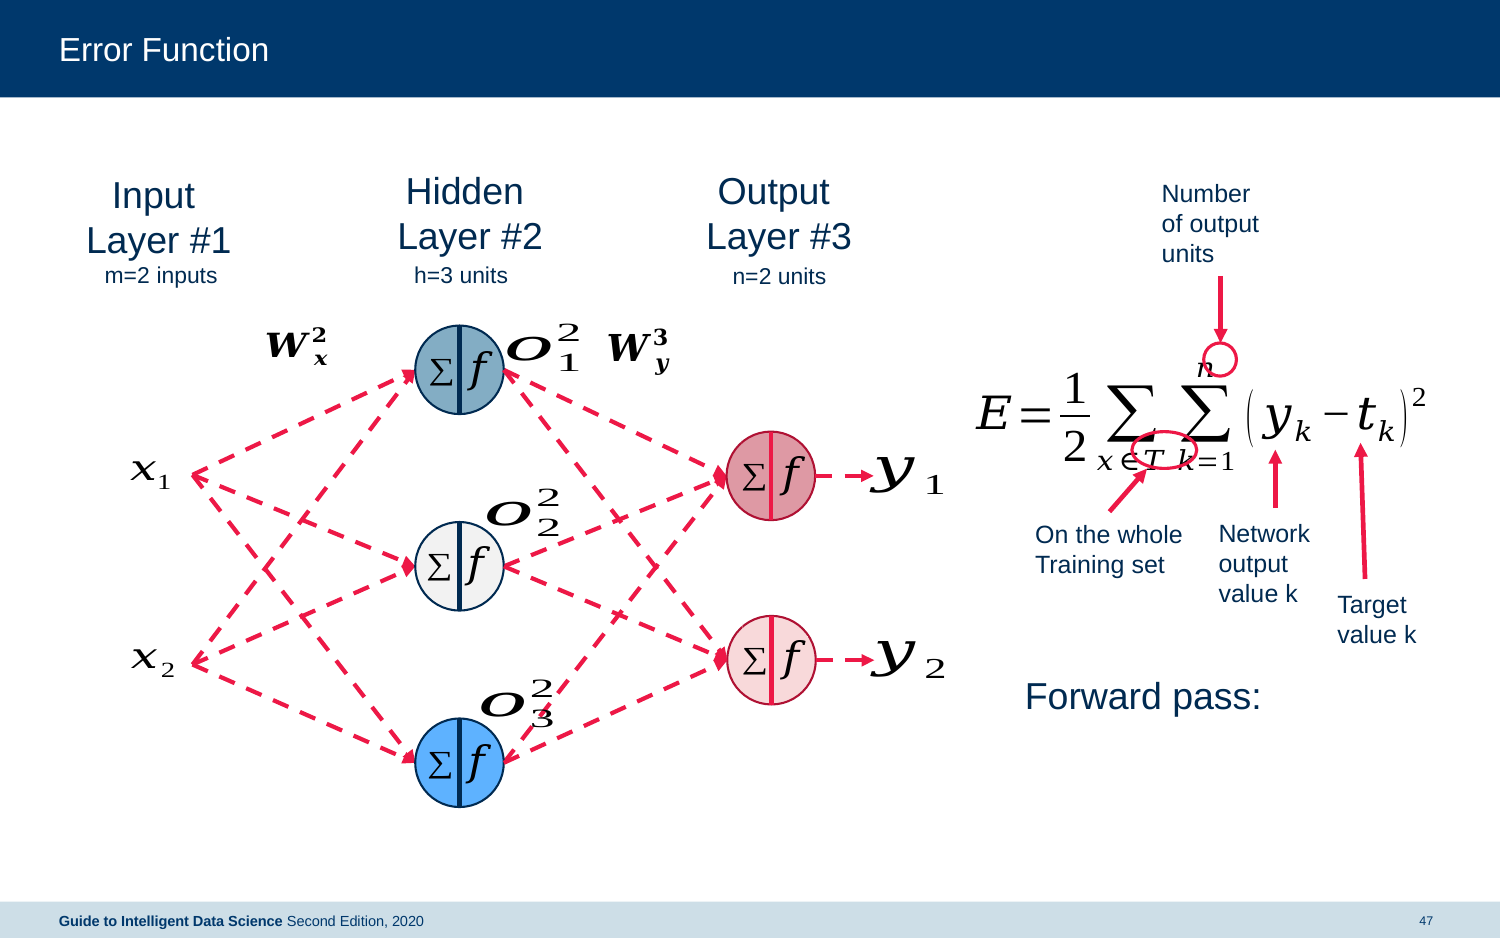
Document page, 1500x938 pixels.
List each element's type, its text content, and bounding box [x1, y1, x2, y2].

text_box Guide to Intelligent Data Science Second Edition, 2020 [58, 900, 717, 938]
text_box Number of output units [1146, 169, 1281, 275]
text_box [1109, 468, 1148, 512]
text_box Hidden Layer #2 [382, 159, 558, 265]
text_box [1202, 341, 1238, 378]
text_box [1360, 442, 1365, 579]
text_box n=2 units [732, 261, 827, 289]
text_box Output Layer #3 [691, 159, 867, 265]
text_box m=2 inputs [104, 261, 218, 289]
text_box h=3 units [414, 260, 509, 288]
text_box Network output value k [1203, 510, 1329, 616]
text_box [127, 316, 946, 808]
text_box Input Layer #1 [71, 164, 247, 269]
slide_number 47 [1411, 900, 1442, 938]
text_box Target value k [1322, 580, 1432, 656]
text_box [1130, 430, 1198, 470]
text_box On the whole Training set [1020, 511, 1199, 587]
title Error Function [58, 28, 1442, 69]
